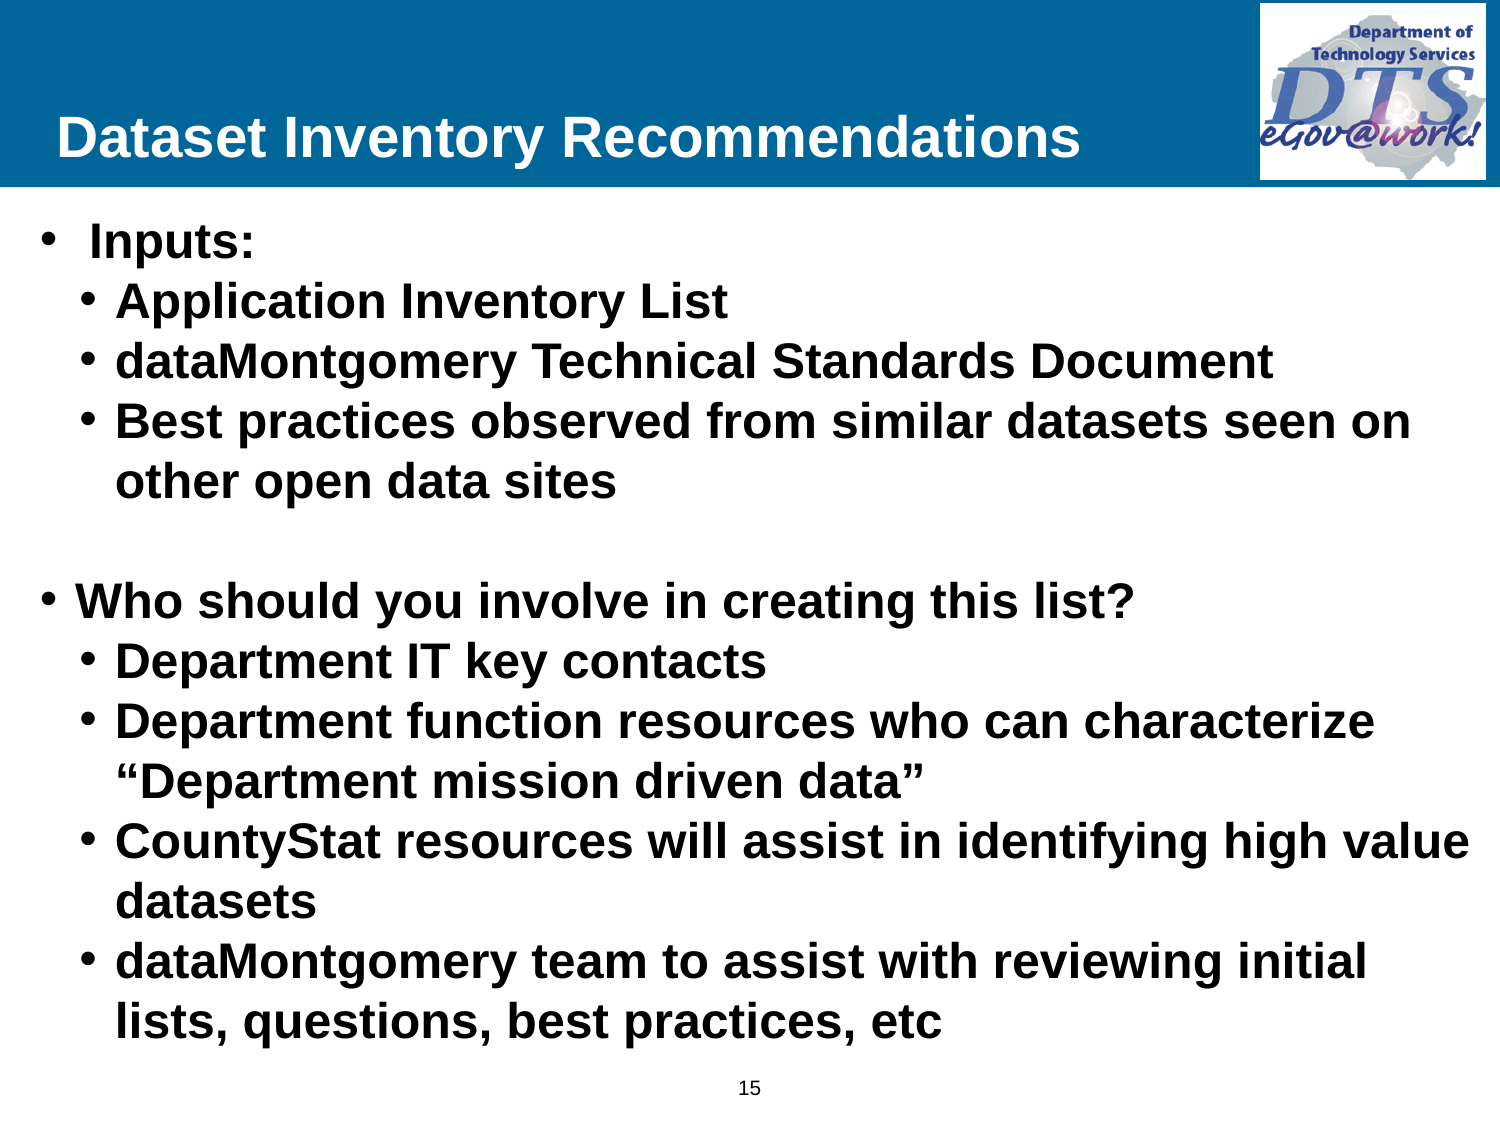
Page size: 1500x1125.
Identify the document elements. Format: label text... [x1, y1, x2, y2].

text_box Inputs: Application Inventory List dataMontgomery Technical Standards Document Best practices observed from similar datasets seen on other open data sites Who should you involve in creating this list? Department IT key contacts Department function resources who can characterize “Department mission driven data” CountyStat resources will assist in identifying high value datasets dataMontgomery team to assist with reviewing initial lists, questions, best practices, etc [24, 200, 1500, 1125]
title Dataset Inventory Recommendations [24, 64, 1218, 178]
picture [1261, 4, 1485, 179]
